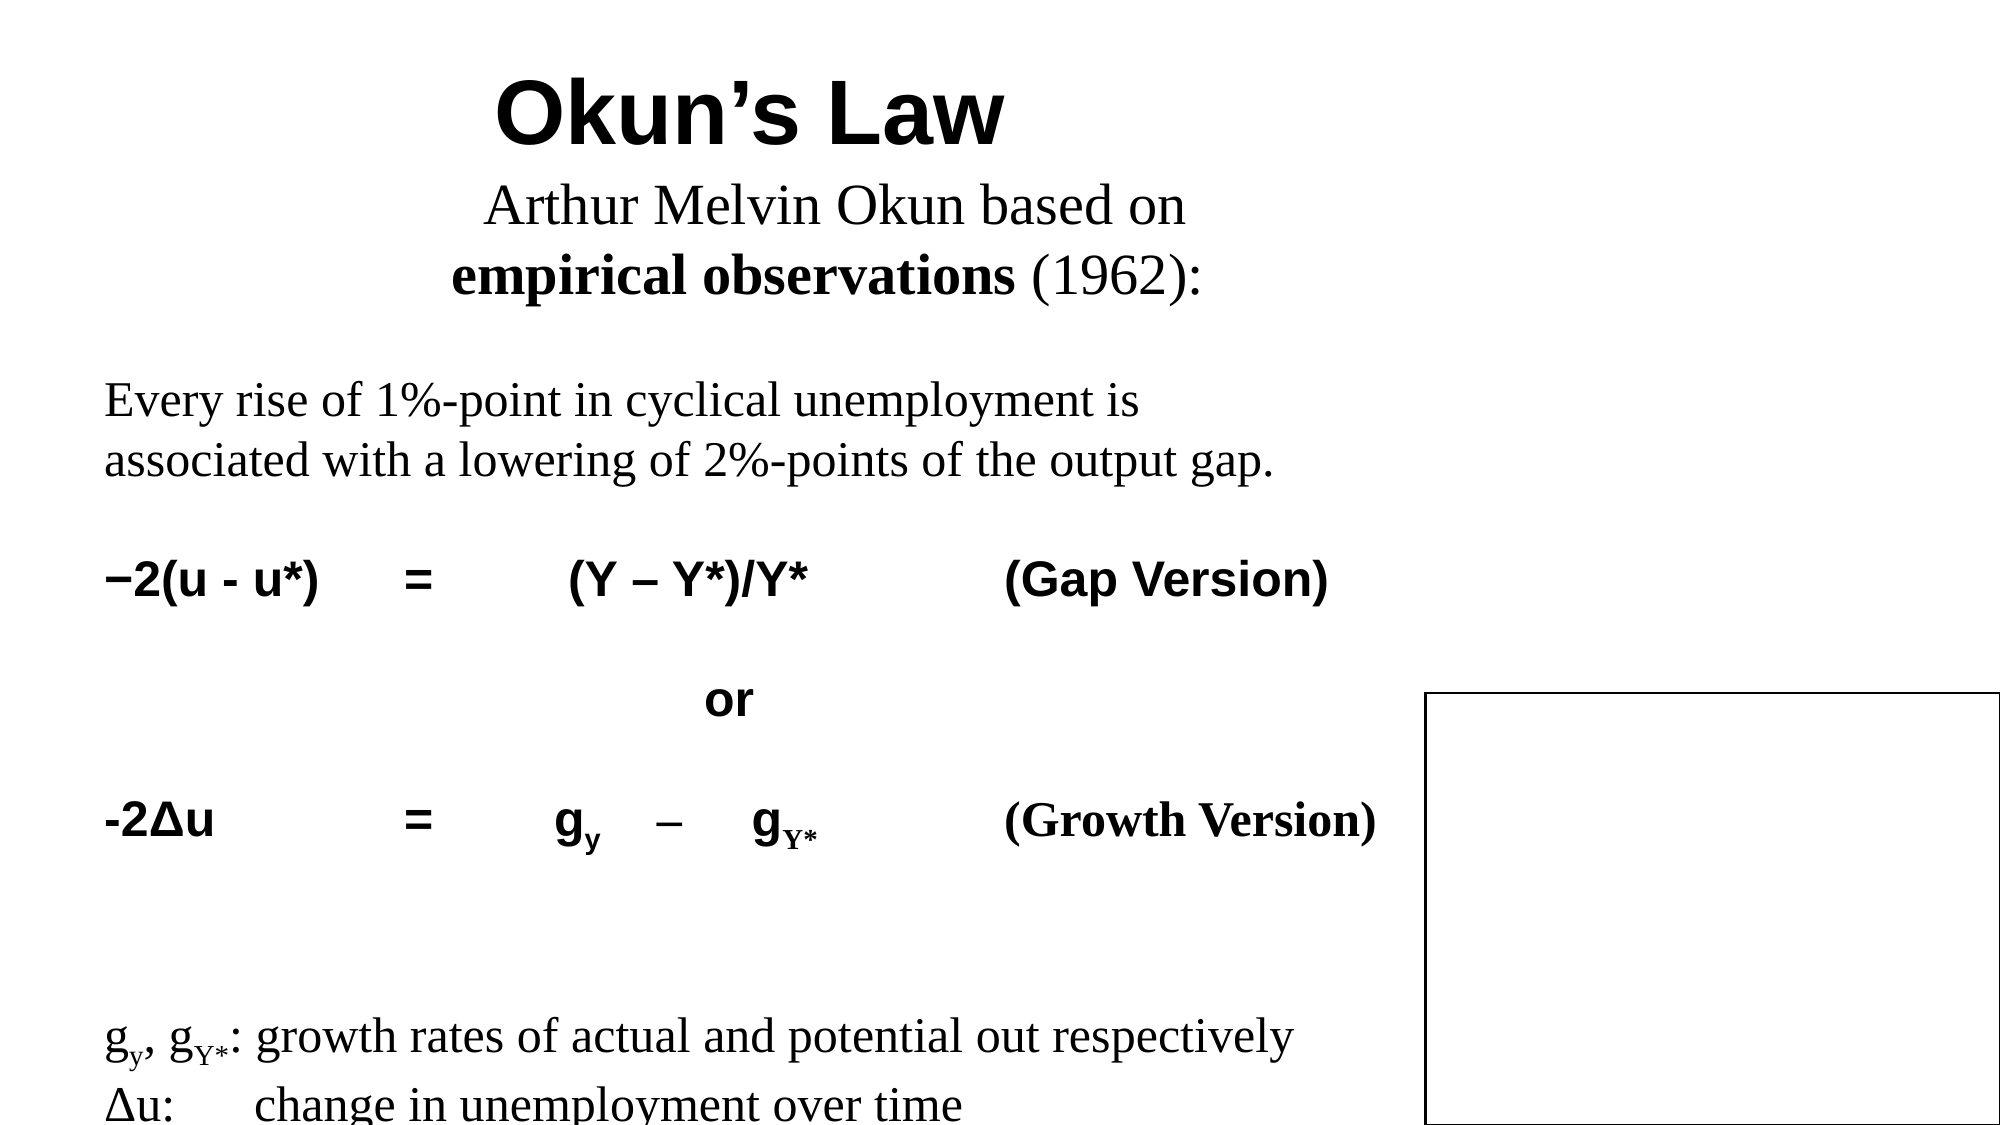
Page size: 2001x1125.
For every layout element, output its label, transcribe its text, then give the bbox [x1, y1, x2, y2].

text_box Arthur Melvin Okun based on empirical observations (1962): Every rise of 1%-point in cyclical unemployment is associated with a lowering of 2%-points of the output gap. −2(u - u*) = (Y – Y*)/Y* (Gap Version) or -2Δu = gy – gY* (Growth Version) gy, gY*: growth rates of actual and potential out respectively Δu: change in unemployment over time [89, 159, 1566, 1084]
text_box [1424, 692, 2000, 1125]
text_box Okun’s Law [74, 45, 1425, 184]
